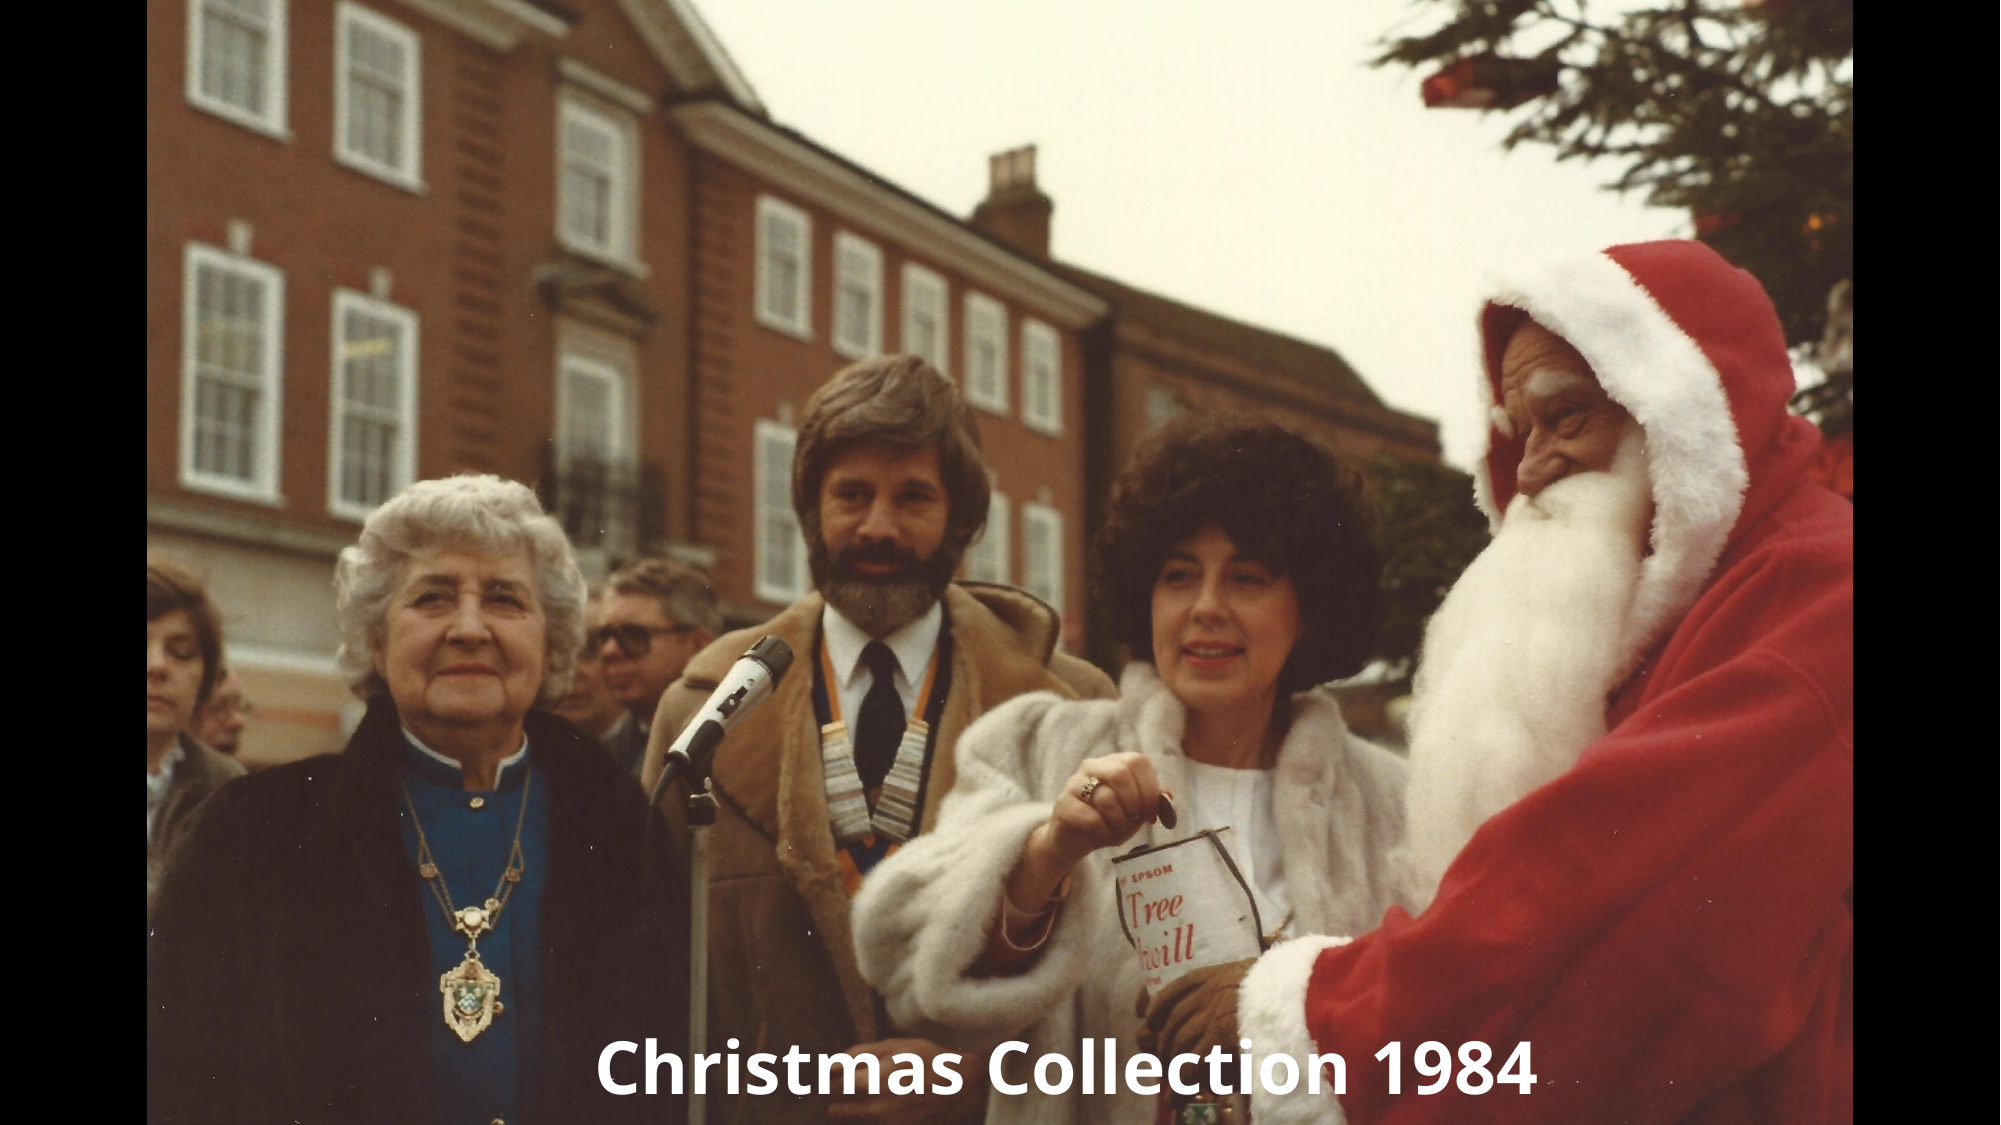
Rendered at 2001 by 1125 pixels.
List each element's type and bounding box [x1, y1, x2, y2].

picture [147, 0, 1853, 1125]
